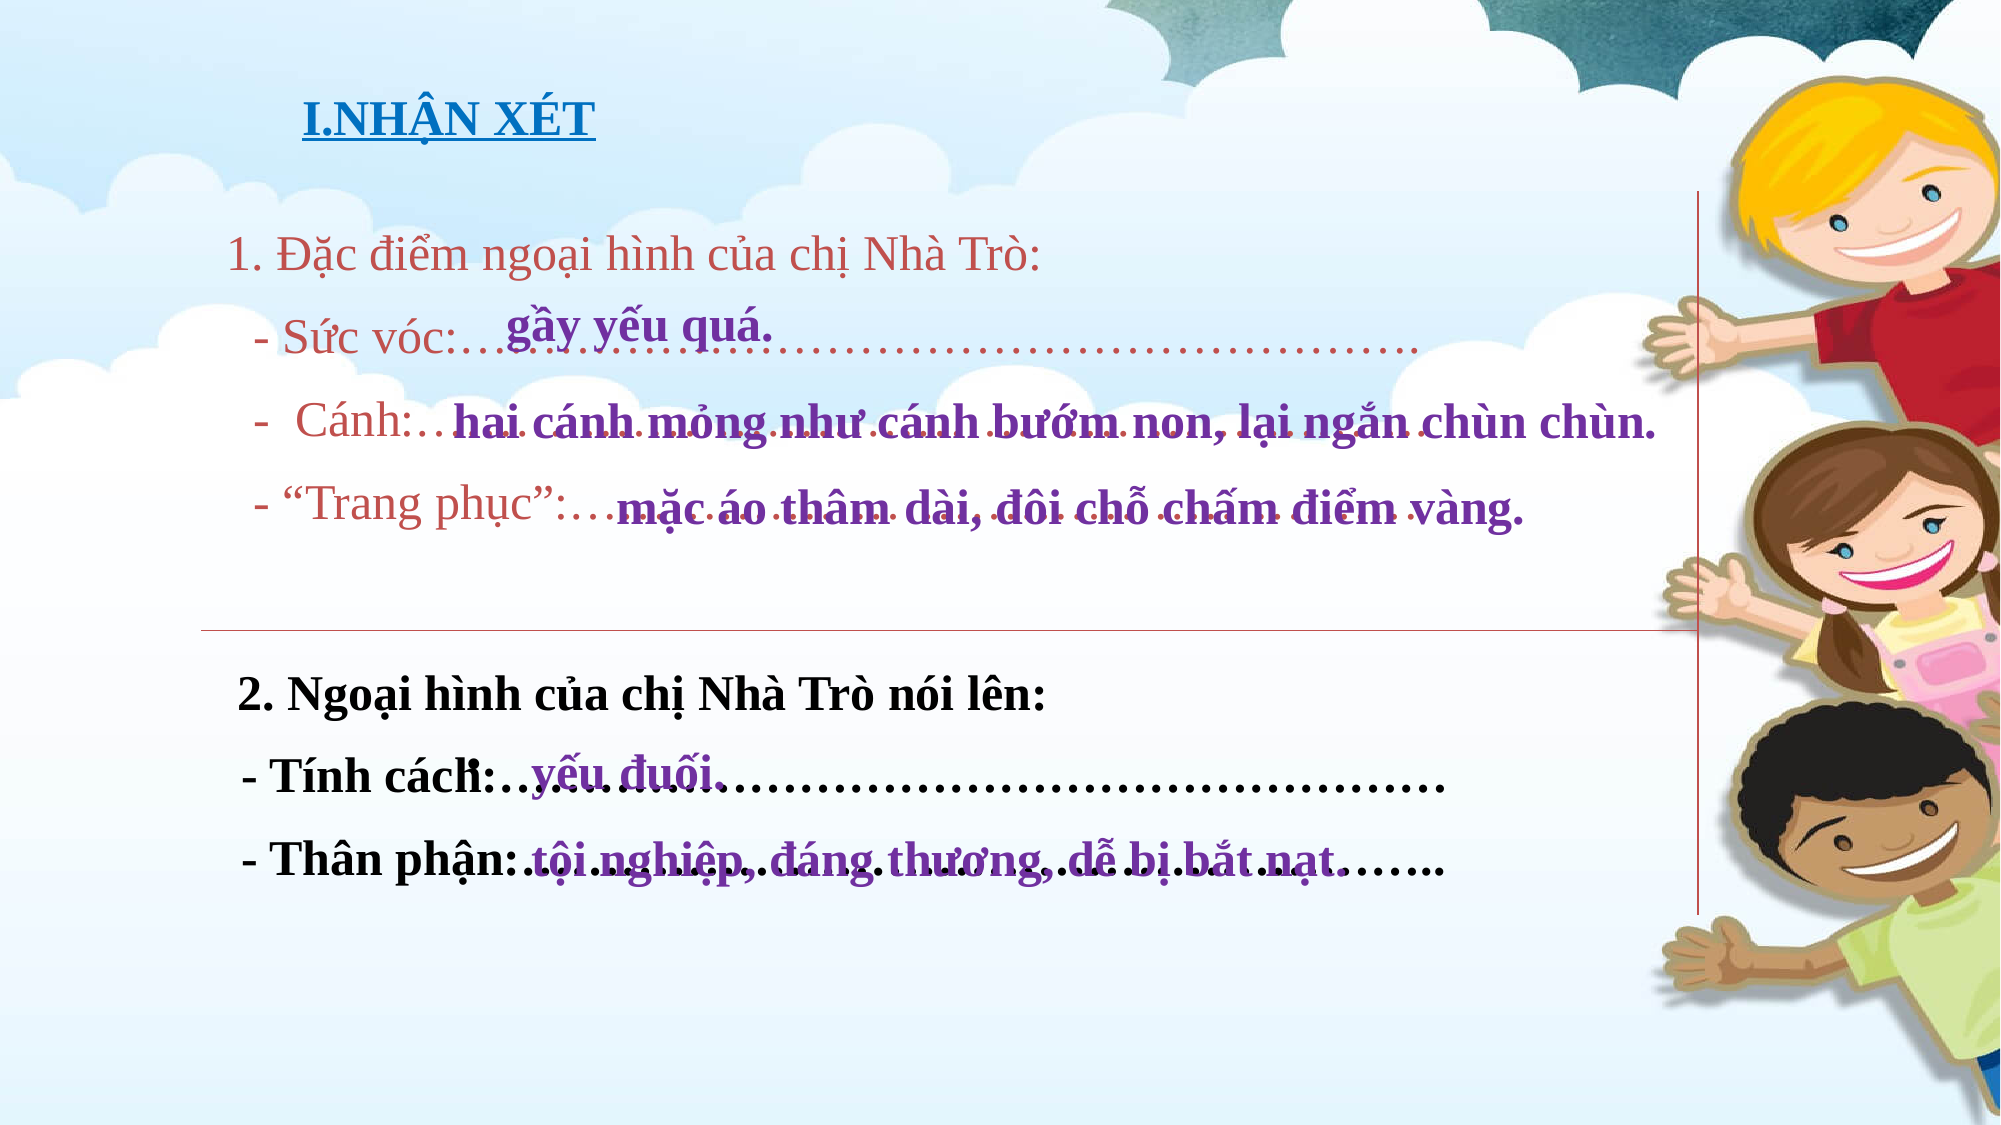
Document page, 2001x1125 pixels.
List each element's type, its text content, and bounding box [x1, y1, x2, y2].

text_box yếu đuối. [516, 731, 917, 819]
text_box mặc áo thâm dài, đôi chỗ chấm điểm vàng. [601, 466, 1601, 602]
text_box I.NHẬN XÉT [287, 37, 1243, 193]
table_cell 2. Ngoại hình của chị Nhà Trò nói lên: - Tính cách:………………………………………………… - Thân phận:……………………………………………….. [201, 631, 1697, 915]
picture [0, 0, 2001, 1125]
text_box gầy yếu quá. [491, 283, 892, 380]
table_header 1. Đặc điểm ngoại hình của chị Nhà Trò: - Sức vóc:…………………………………………………. - Cánh:……………………………………………………. - “Trang phục”:…………………………………………… [201, 191, 1697, 630]
text_box hai cánh mỏng như cánh bướm non, lại ngắn chùn chùn. [438, 380, 1740, 516]
text_box tội nghiệp, đáng thương, dễ bị bắt nạt. [516, 819, 1421, 954]
